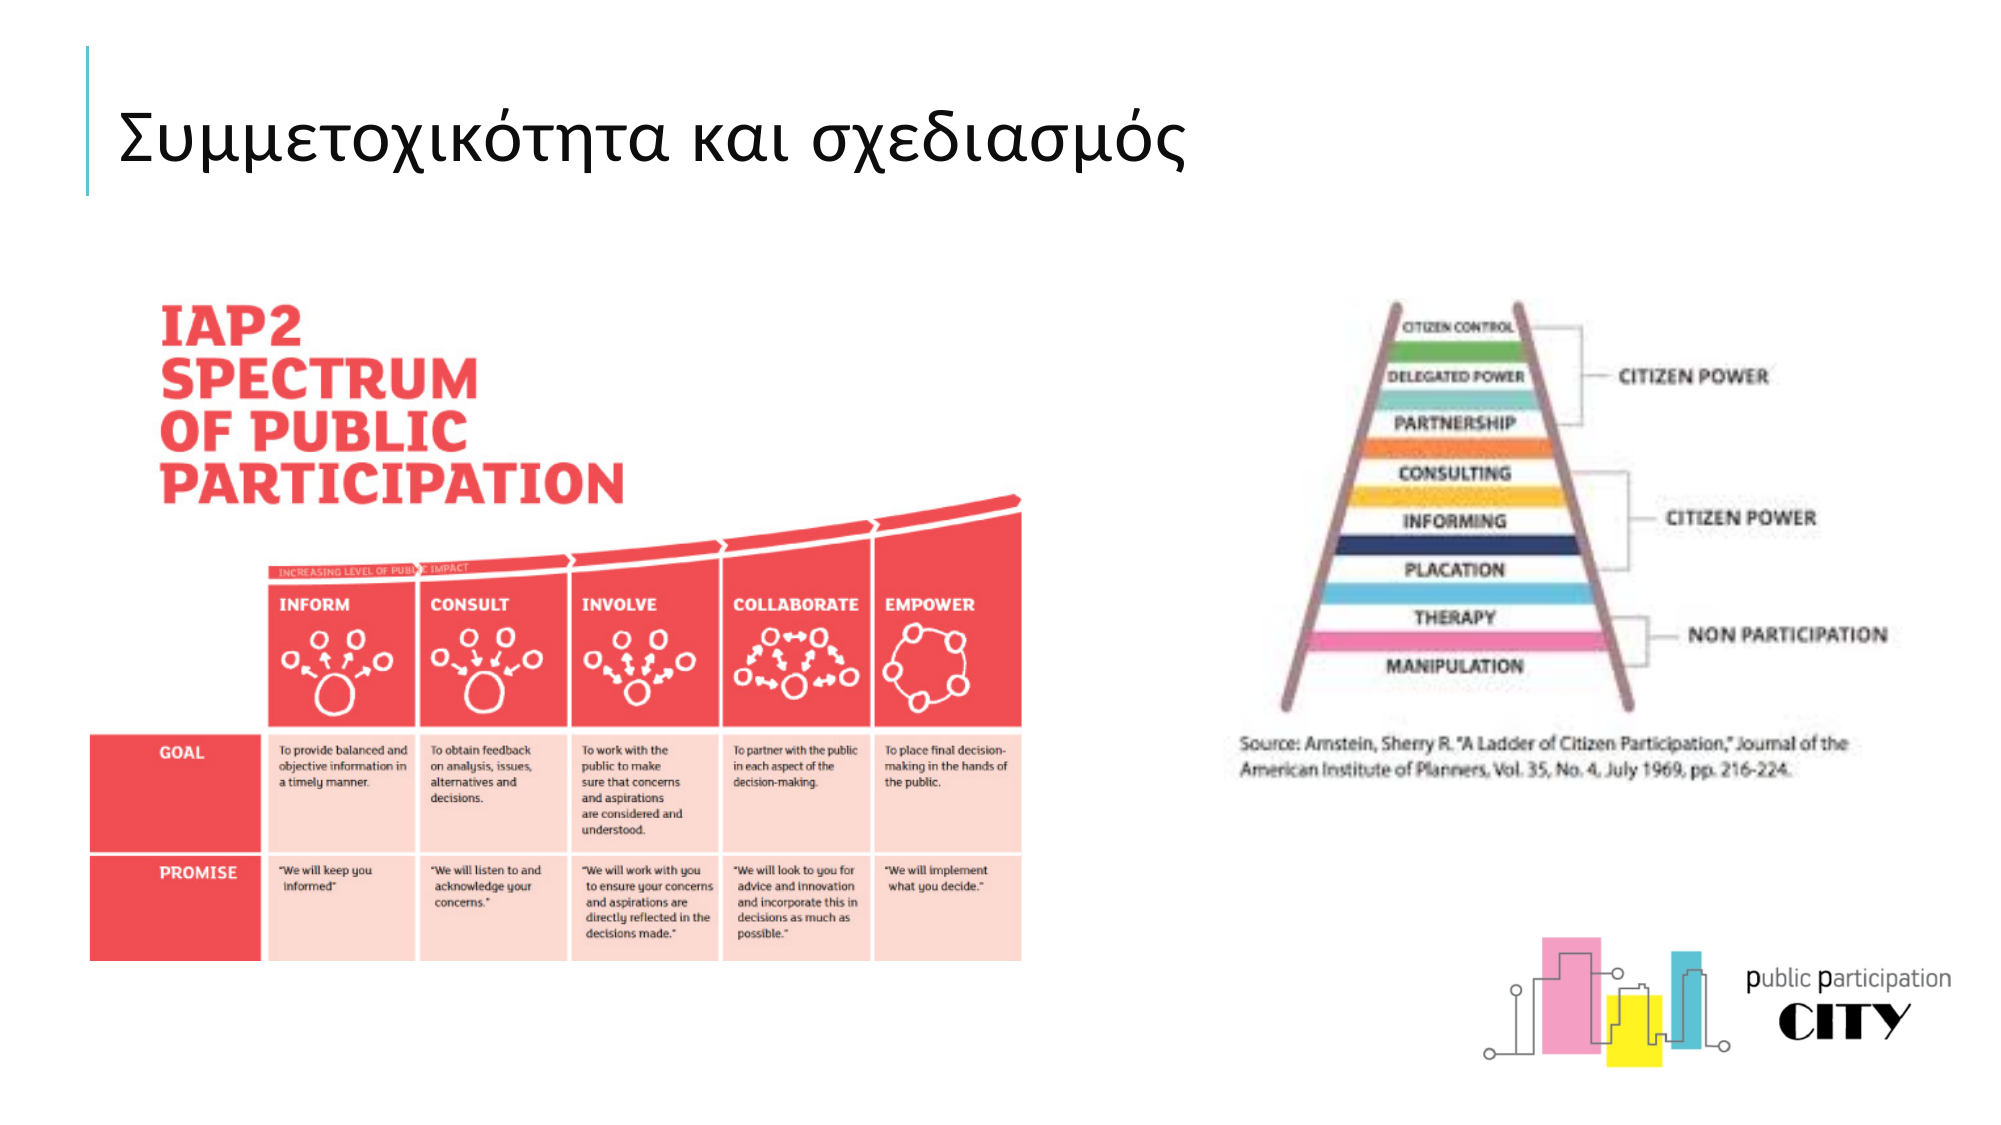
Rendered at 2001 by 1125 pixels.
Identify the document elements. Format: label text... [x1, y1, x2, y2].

title Συμμετοχικότητα και σχεδιασμός [104, 16, 1553, 263]
picture [1446, 918, 1964, 1079]
picture [89, 297, 1024, 961]
picture [1223, 297, 1903, 784]
